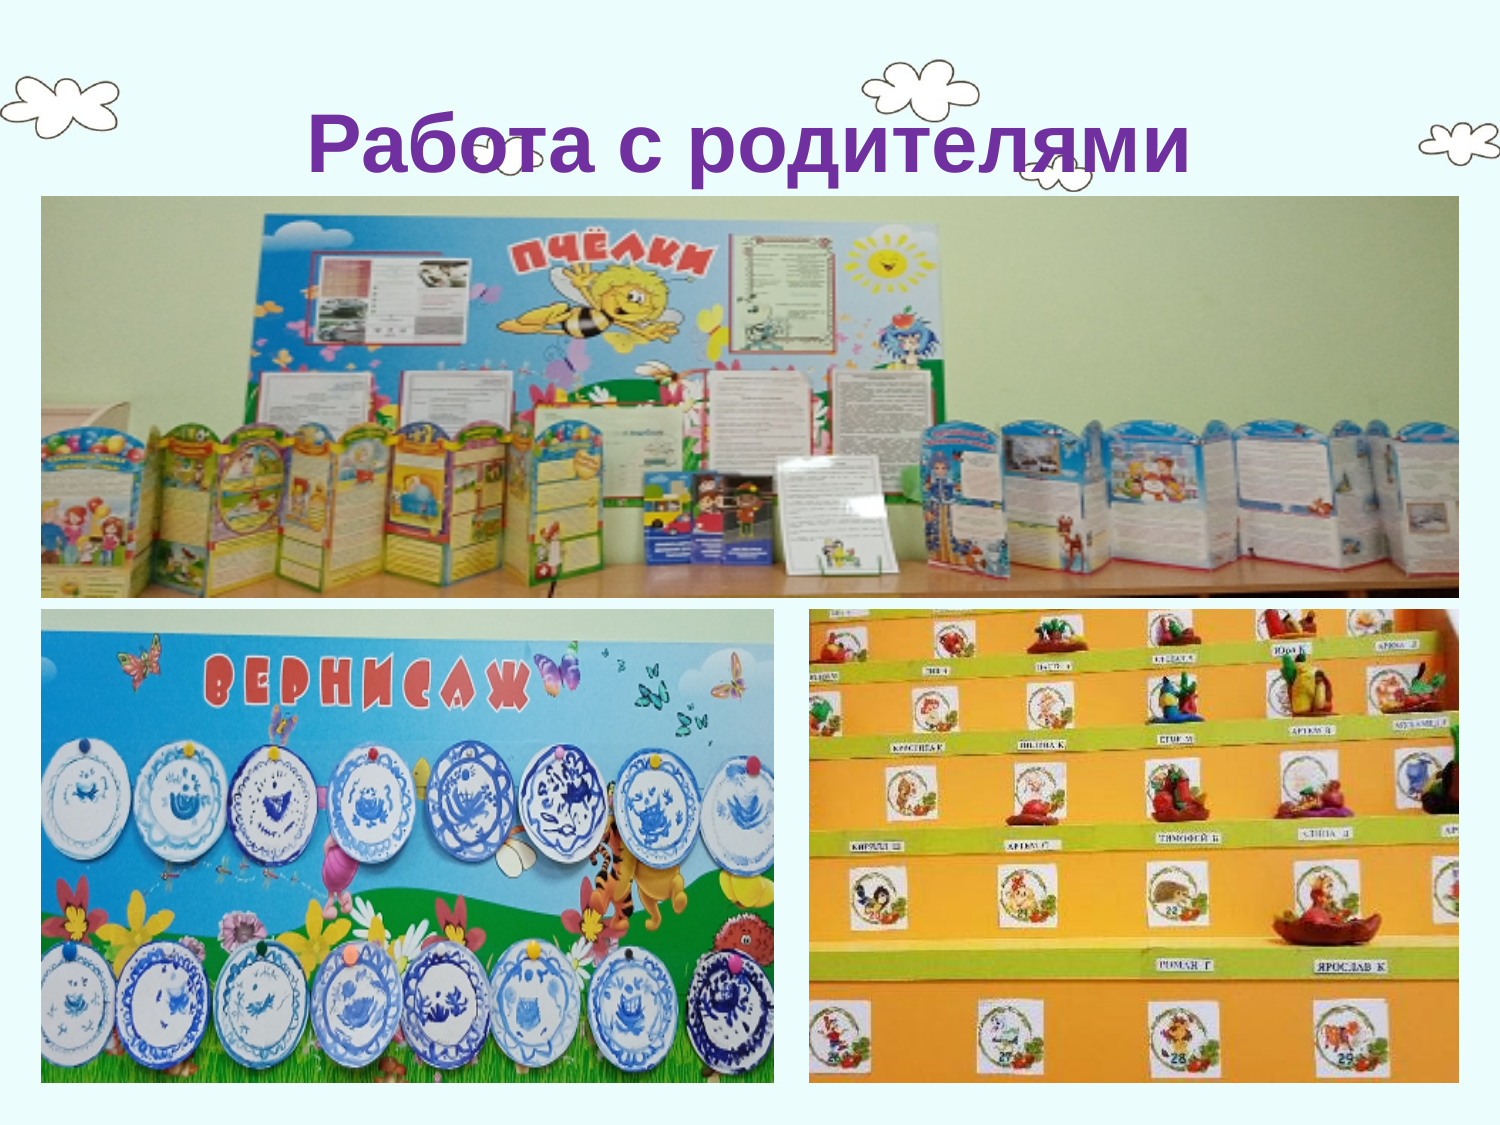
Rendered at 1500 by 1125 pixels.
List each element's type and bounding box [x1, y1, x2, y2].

picture [0, 0, 1500, 1125]
list [41, 196, 1459, 599]
